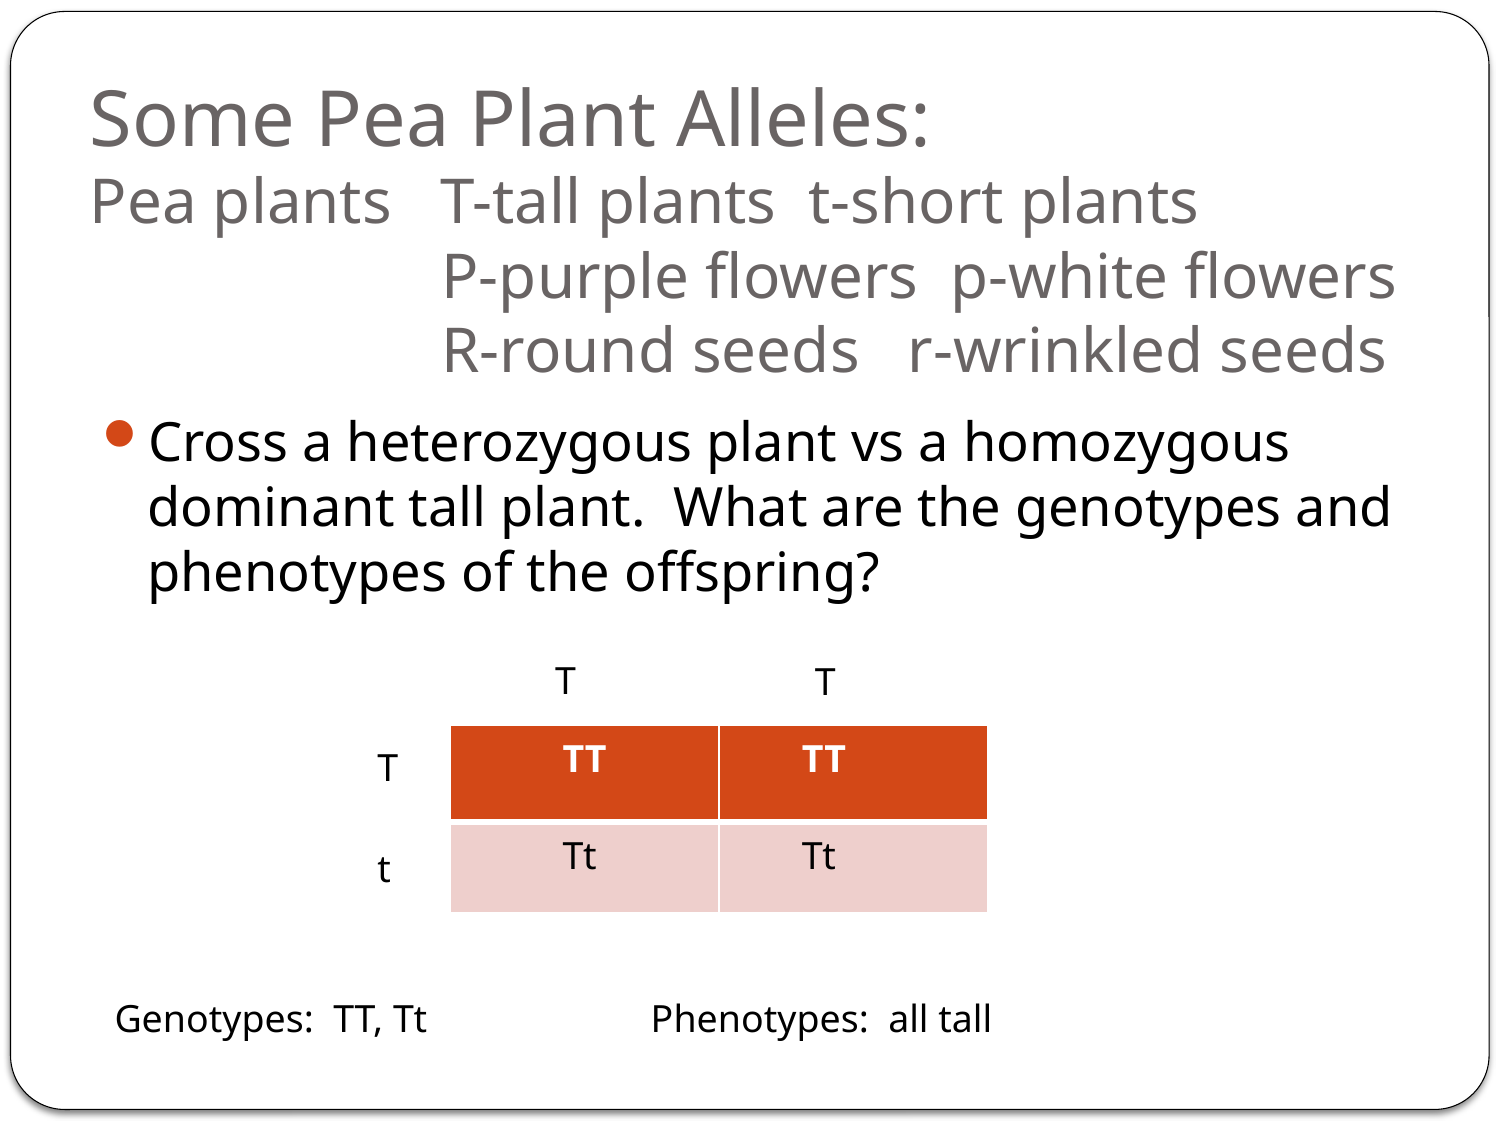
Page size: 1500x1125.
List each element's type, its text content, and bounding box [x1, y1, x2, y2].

table_cell Tt [451, 825, 718, 912]
text_box t [362, 837, 435, 898]
table_header TT [720, 726, 987, 819]
title Some Pea Plant Alleles: Pea plants T-tall plants t-short plants P-purple flowers p-white flowers R-round seeds r-wrinkled seeds [75, 45, 1425, 400]
text_box T [800, 650, 873, 711]
table_cell Tt [720, 825, 987, 912]
list Cross a heterozygous plant vs a homozygous dominant tall plant. What are the genotypes and phenotypes of the offspring? [87, 399, 1438, 663]
text_box T [362, 736, 435, 797]
text_box T [540, 649, 613, 710]
table_header TT [451, 726, 718, 819]
text_box Genotypes: TT, Tt Phenotypes: all tall [99, 987, 1450, 1048]
